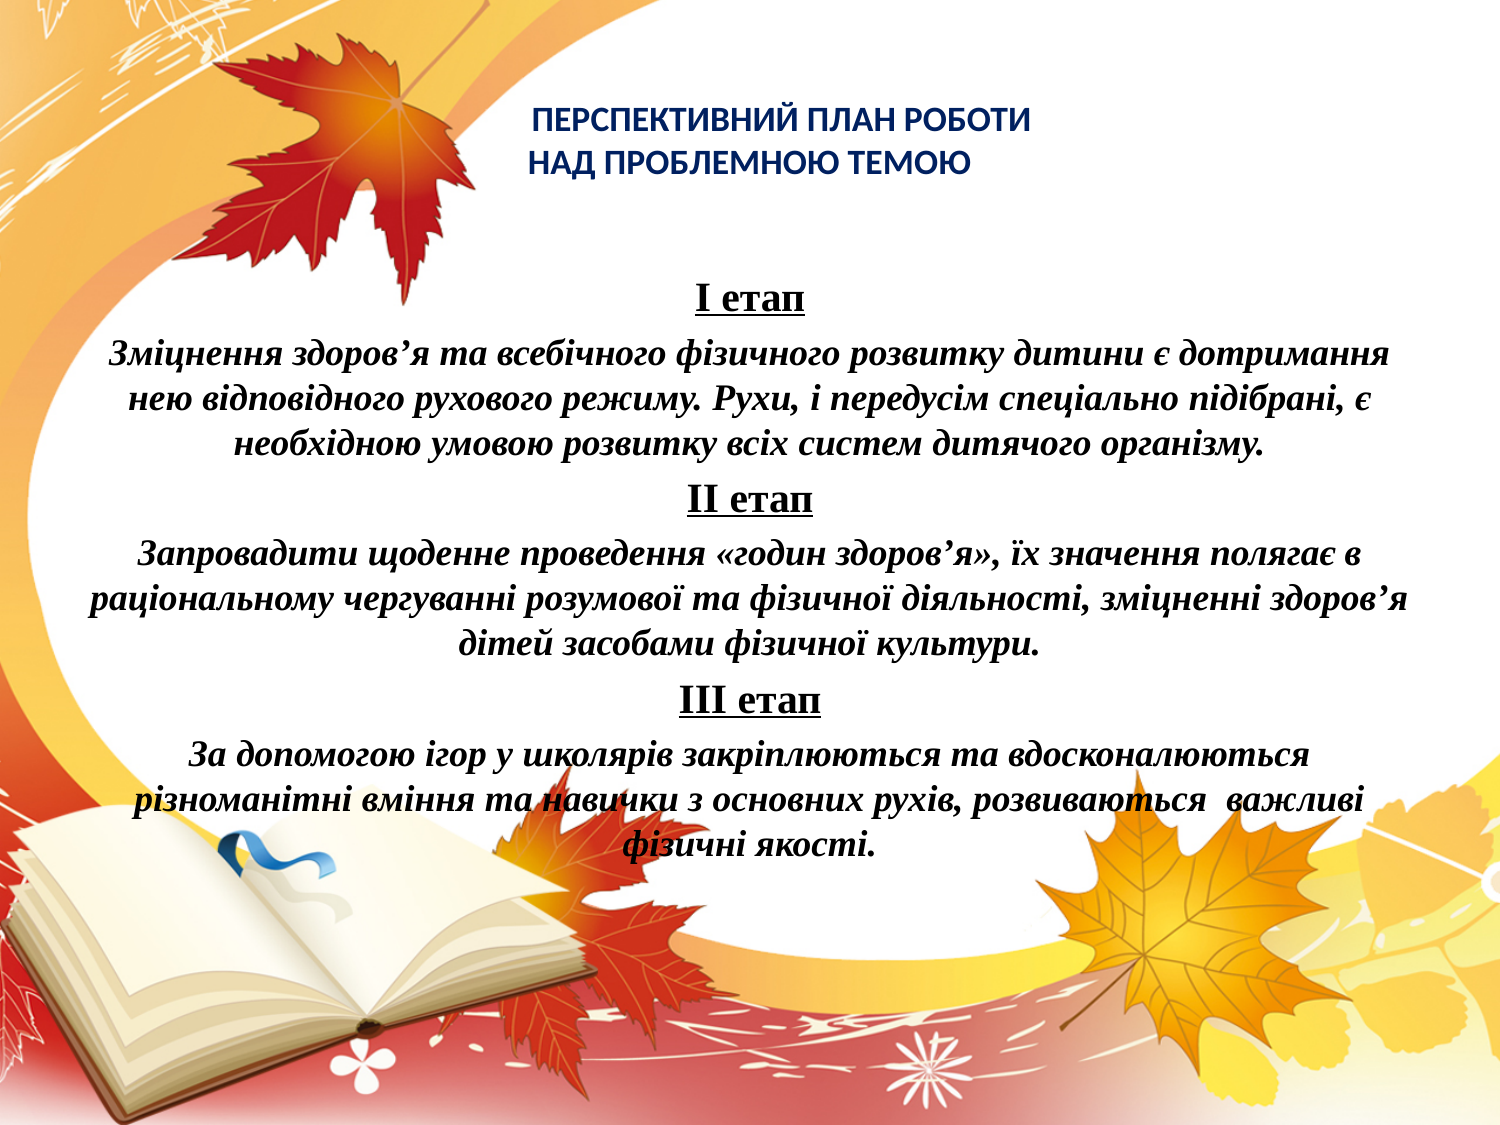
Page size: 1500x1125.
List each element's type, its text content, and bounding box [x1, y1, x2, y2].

picture [0, 0, 1500, 1125]
list І етап Зміцнення здоров’я та всебічного фізичного розвитку дитини є дотримання нею відповідного рухового режиму. Рухи, і передусім спеціально підібрані, є необхідною умовою розвитку всіх систем дитячого організму. ІІ етап Запровадити щоденне проведення «годин здоров’я», їх значення полягає в раціональному чергуванні розумової та фізичної діяльності, зміцненні здоров’я дітей засобами фізичної культури. ІІІ етап За допомогою ігор у школярів закріплюються та вдосконалюються різноманітні вміння та навички з основних рухів, розвиваються важливі фізичні якості. [75, 262, 1425, 1005]
title Перспективний план роботи Над проблемною темою [75, 45, 1425, 233]
